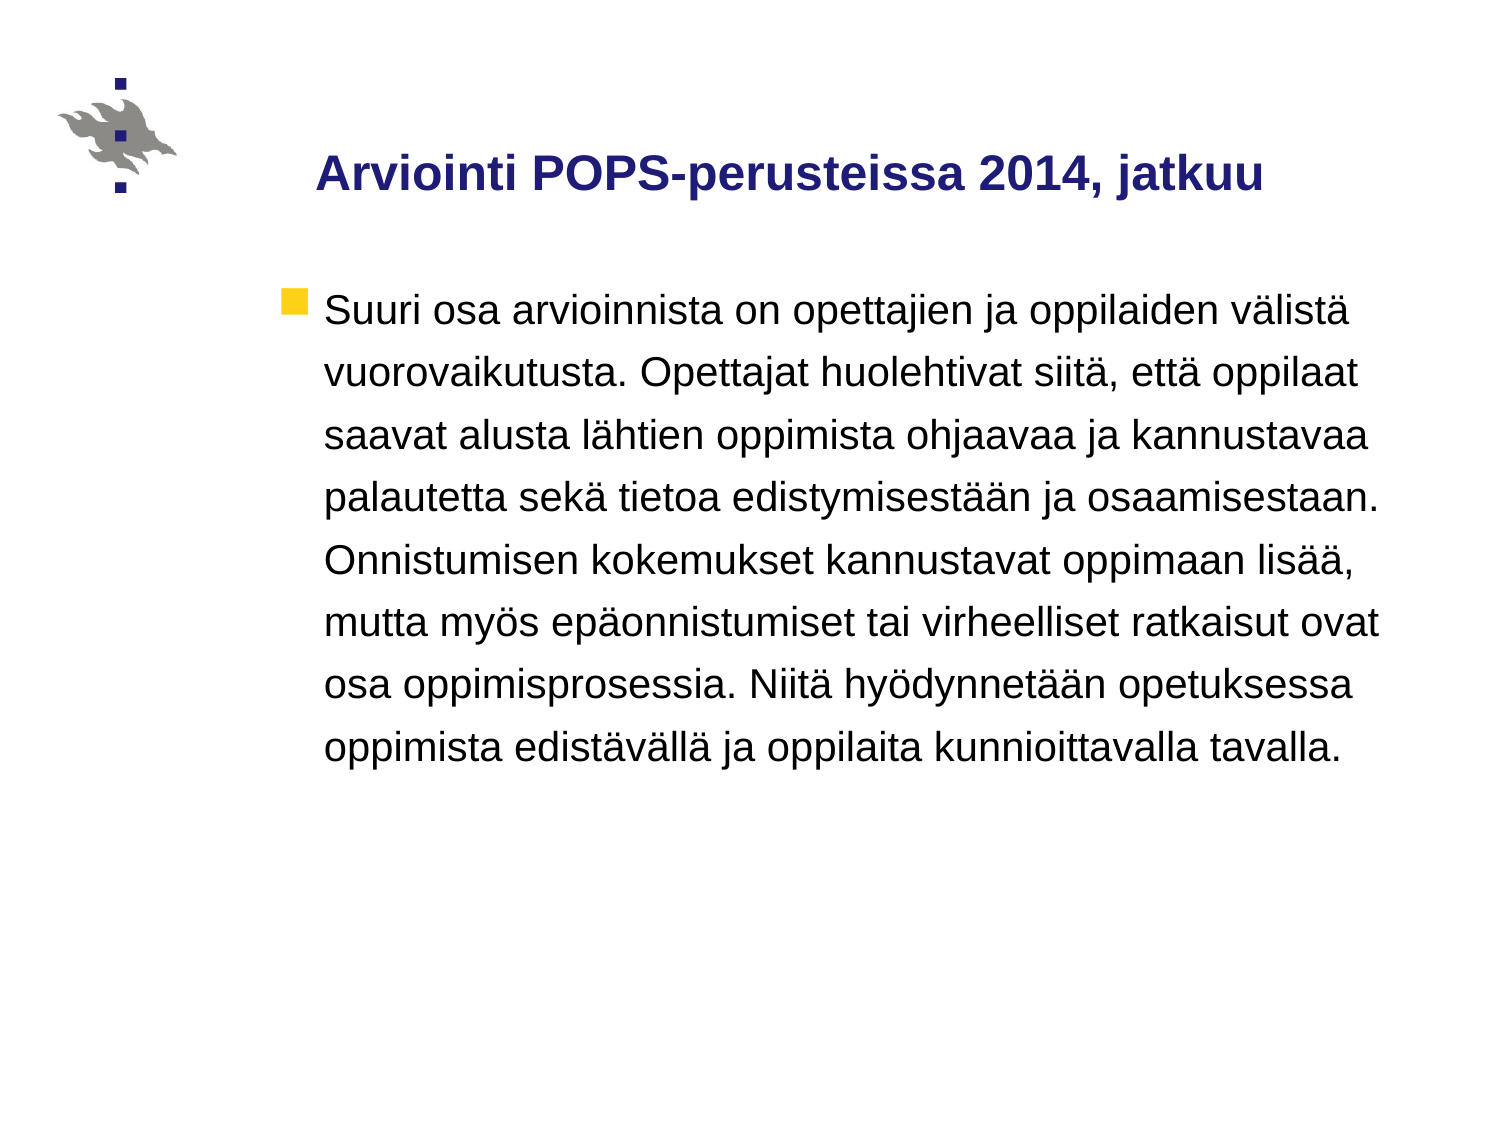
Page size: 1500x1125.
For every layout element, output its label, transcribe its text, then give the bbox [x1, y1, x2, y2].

list Suuri osa arvioinnista on opettajien ja oppilaiden välistä vuorovaikutusta. Opettajat huolehtivat siitä, että oppilaat saavat alusta lähtien oppimista ohjaavaa ja kannustavaa palautetta sekä tietoa edistymisestään ja osaamisestaan. Onnistumisen kokemukset kannustavat oppimaan lisää, mutta myös epäonnistumiset tai virheelliset ratkaisut ovat osa oppimisprosessia. Niitä hyödynnetään opetuksessa oppimista edistävällä ja oppilaita kunnioittavalla tavalla. [262, 262, 1450, 1075]
title Arviointi POPS-perusteissa 2014, jatkuu [300, 24, 1450, 208]
picture [57, 78, 177, 193]
